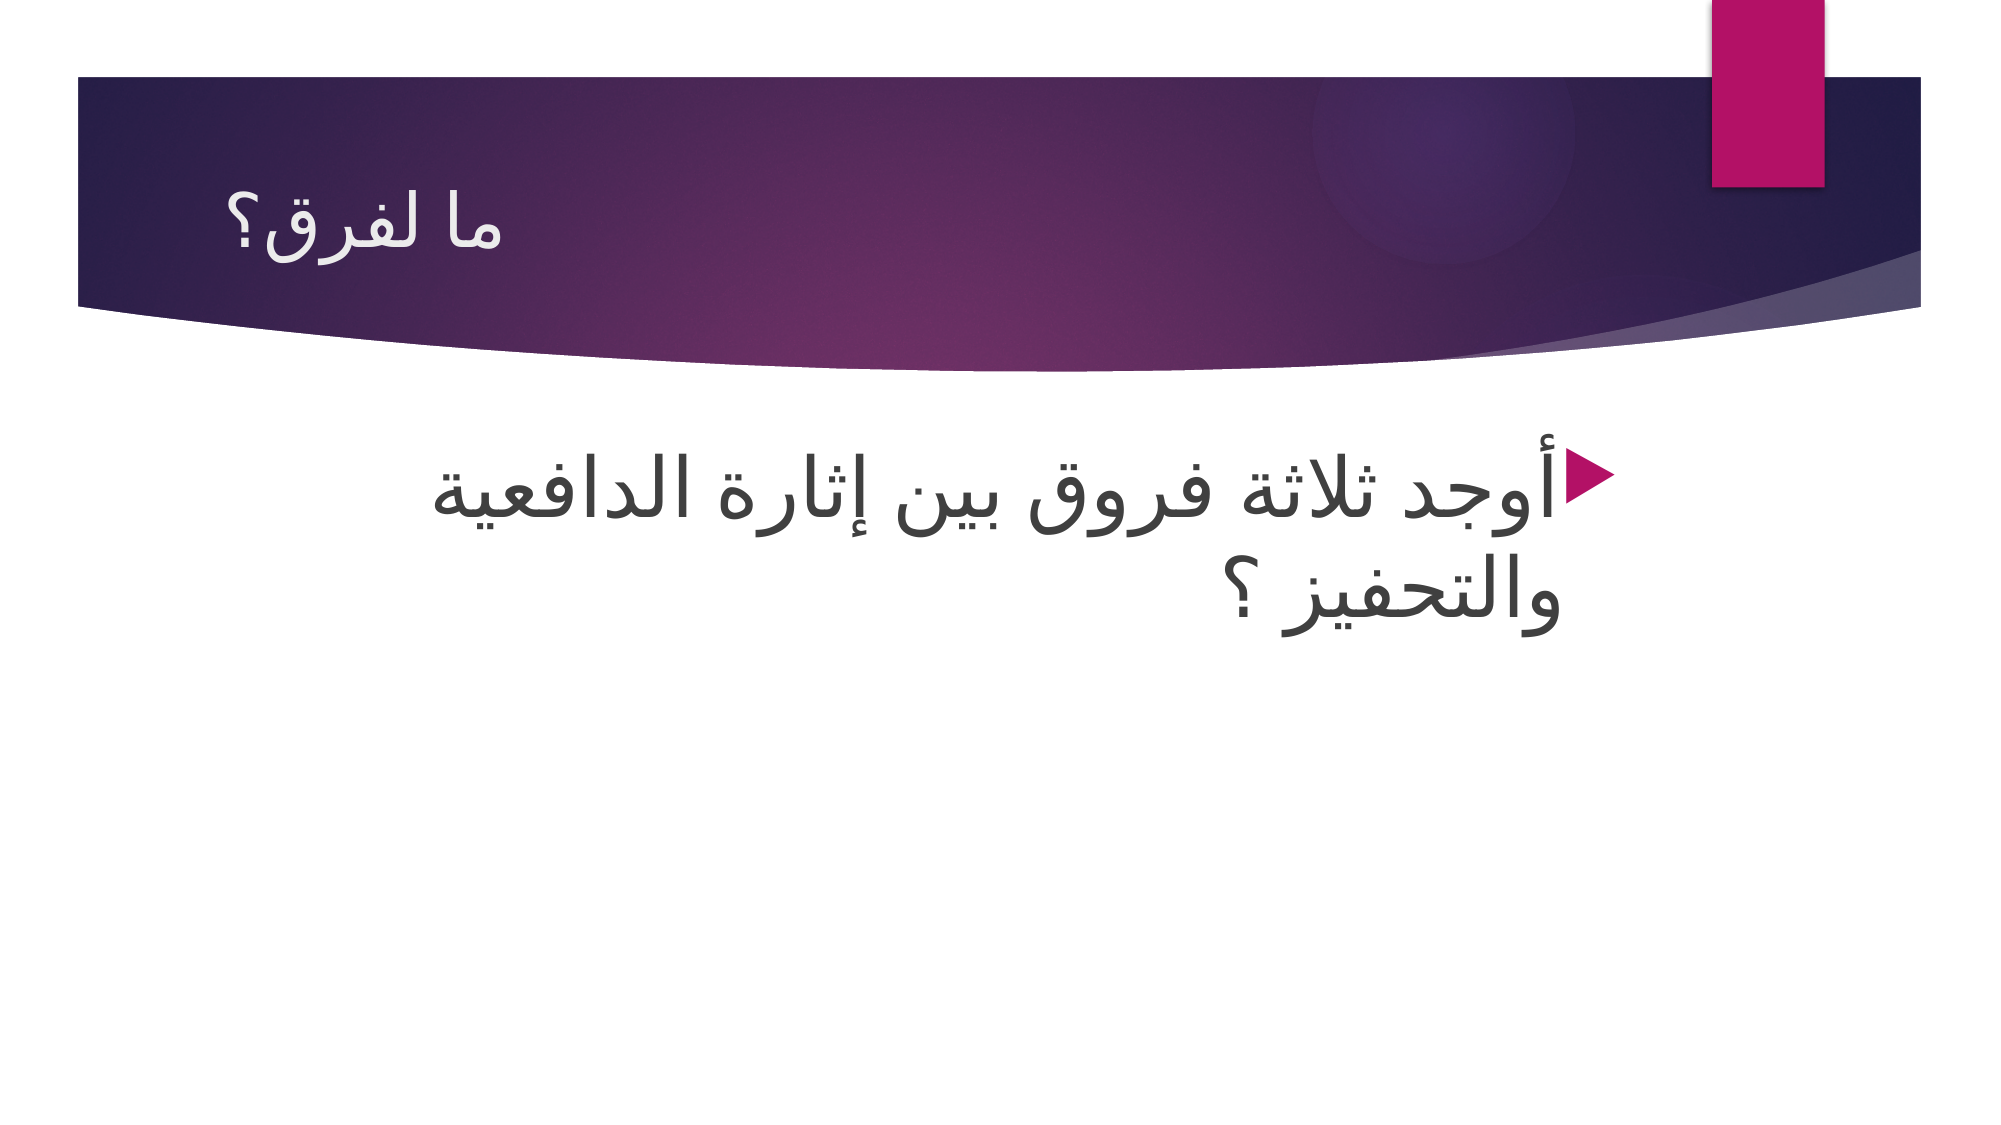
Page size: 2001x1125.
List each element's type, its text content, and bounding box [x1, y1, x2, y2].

list أوجد ثلاثة فروق بين إثارة الدافعية والتحفيز ؟ [189, 427, 1638, 988]
title ما لفرق؟ [189, 159, 1627, 276]
